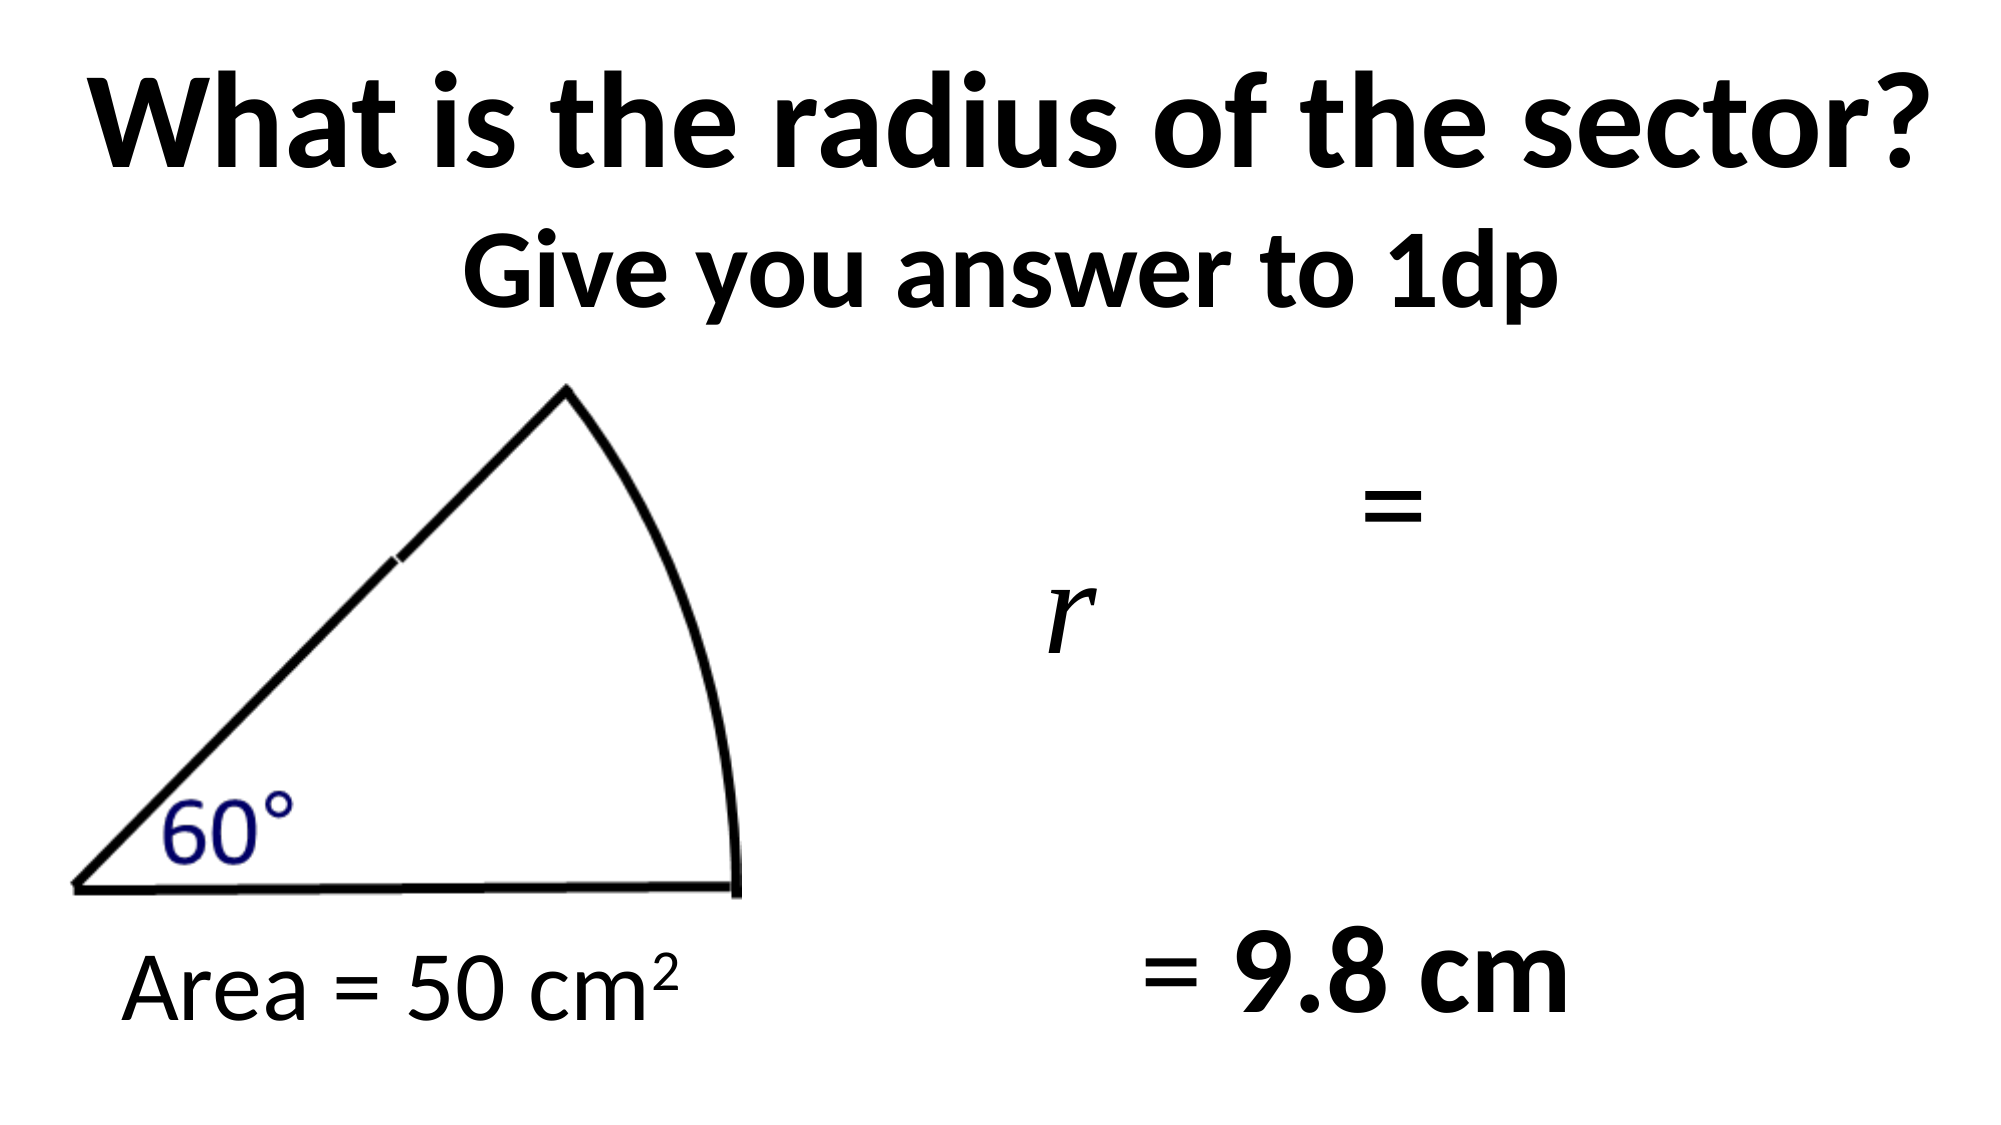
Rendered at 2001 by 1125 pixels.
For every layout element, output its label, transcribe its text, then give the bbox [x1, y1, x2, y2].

text_box r [1014, 509, 1126, 689]
text_box Area = 50 cm2 [106, 913, 749, 1049]
picture [69, 382, 742, 952]
text_box What is the radius of the sector? Give you answer to 1dp [69, 22, 1954, 338]
text_box = 9.8 cm [1125, 879, 1599, 1045]
